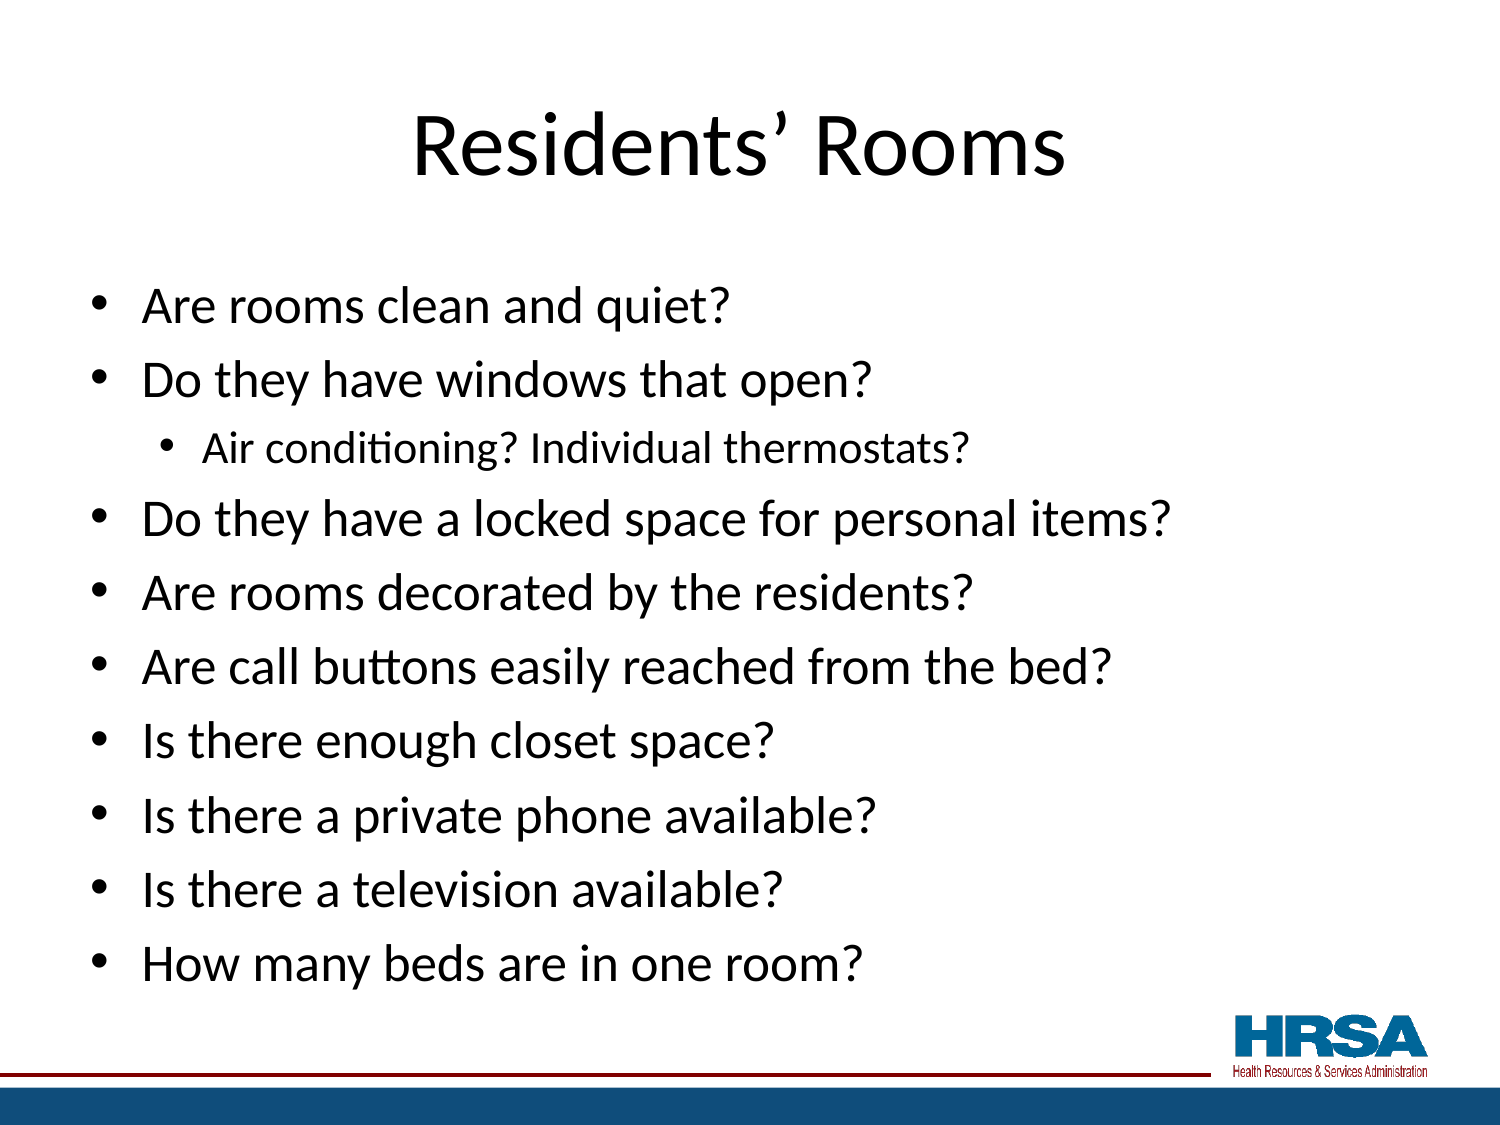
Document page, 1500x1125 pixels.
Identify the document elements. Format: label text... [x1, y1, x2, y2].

title Residents’ Rooms [75, 45, 1425, 233]
list Are rooms clean and quiet? Do they have windows that open? Air conditioning? Individual thermostats? Do they have a locked space for personal items? Are rooms decorated by the residents? Are call buttons easily reached from the bed? Is there enough closet space? Is there a private phone available? Is there a television available? How many beds are in one room? [75, 262, 1425, 1005]
picture [1210, 1002, 1450, 1083]
